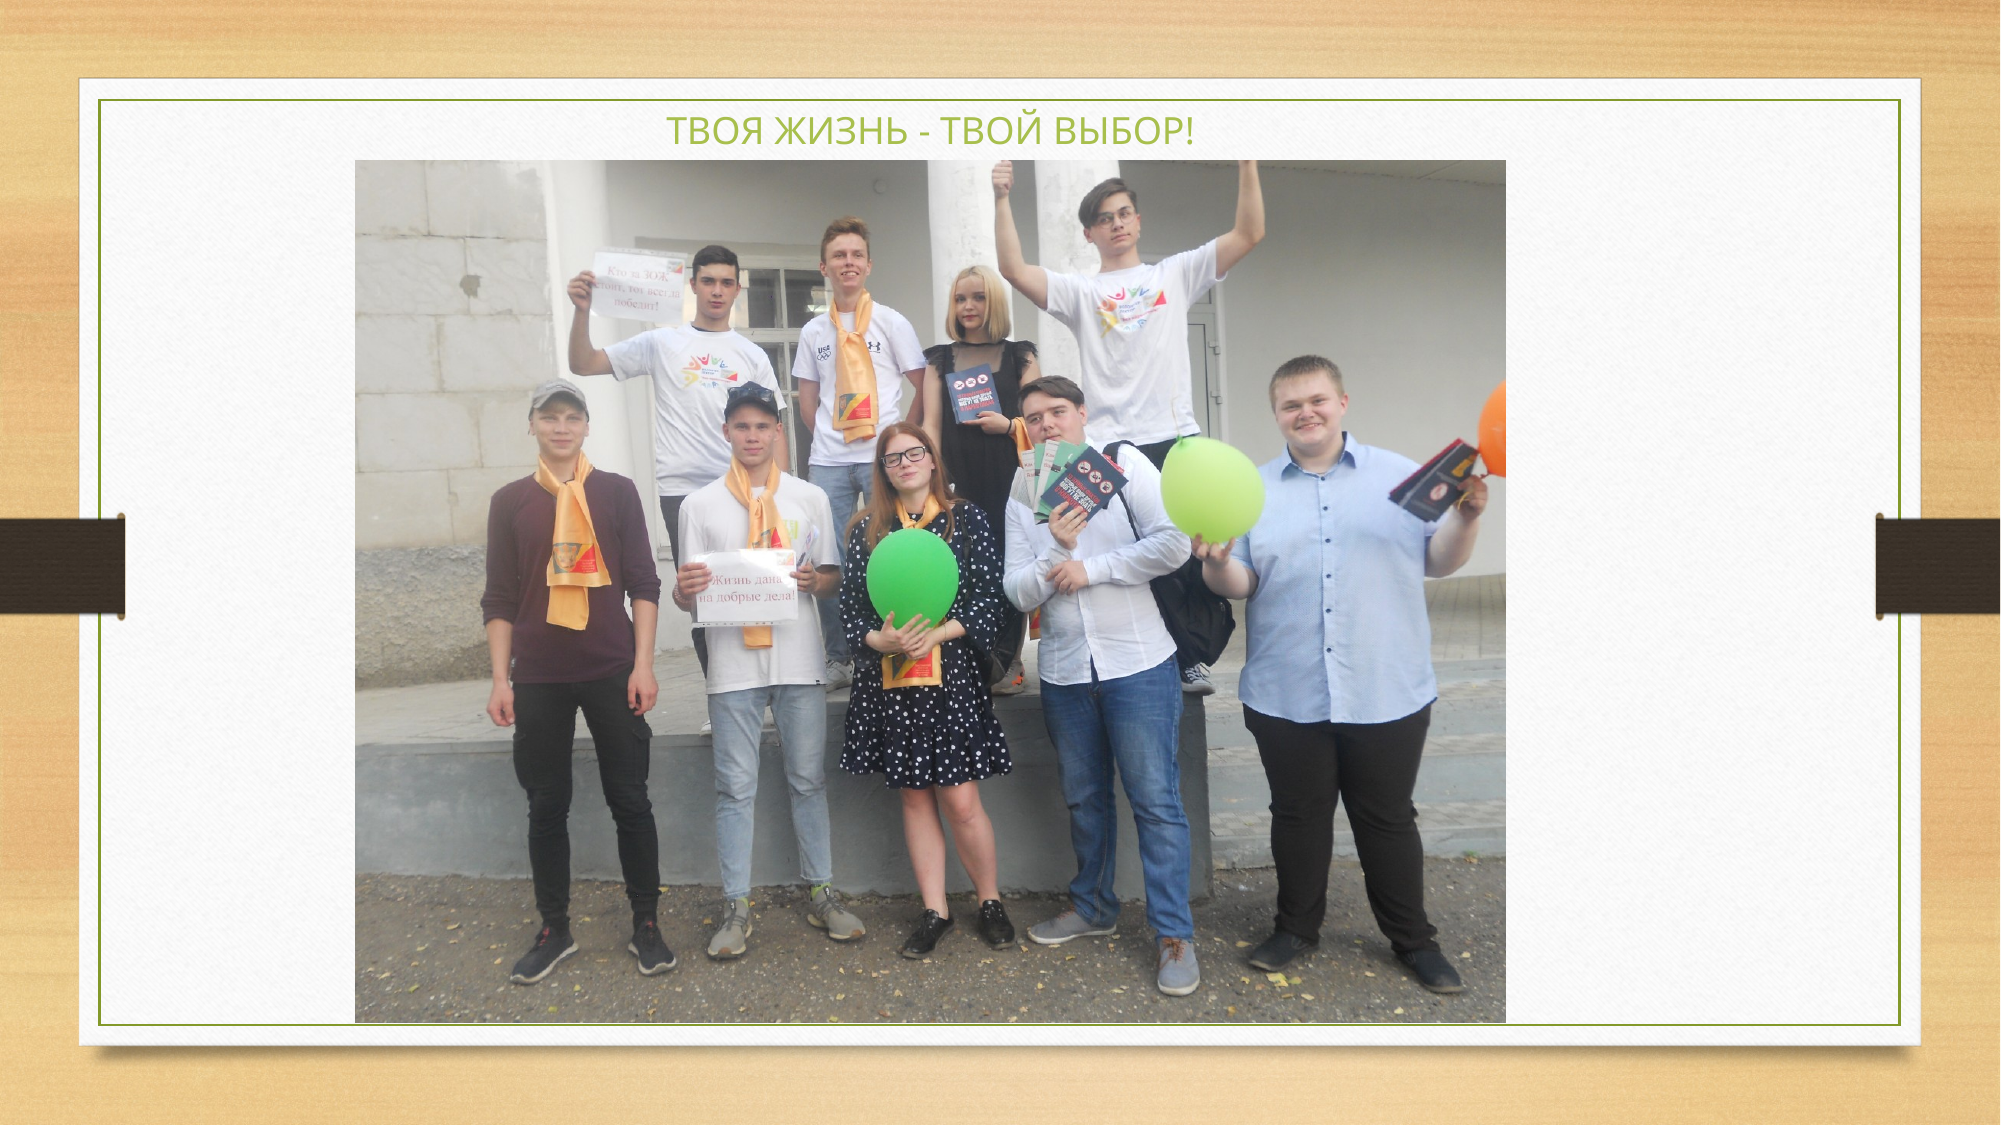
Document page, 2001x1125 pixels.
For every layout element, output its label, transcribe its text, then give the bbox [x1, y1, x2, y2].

text_box ТВОЯ ЖИЗНЬ - ТВОЙ ВЫБОР! [651, 99, 1210, 159]
picture [0, 0, 2001, 1125]
